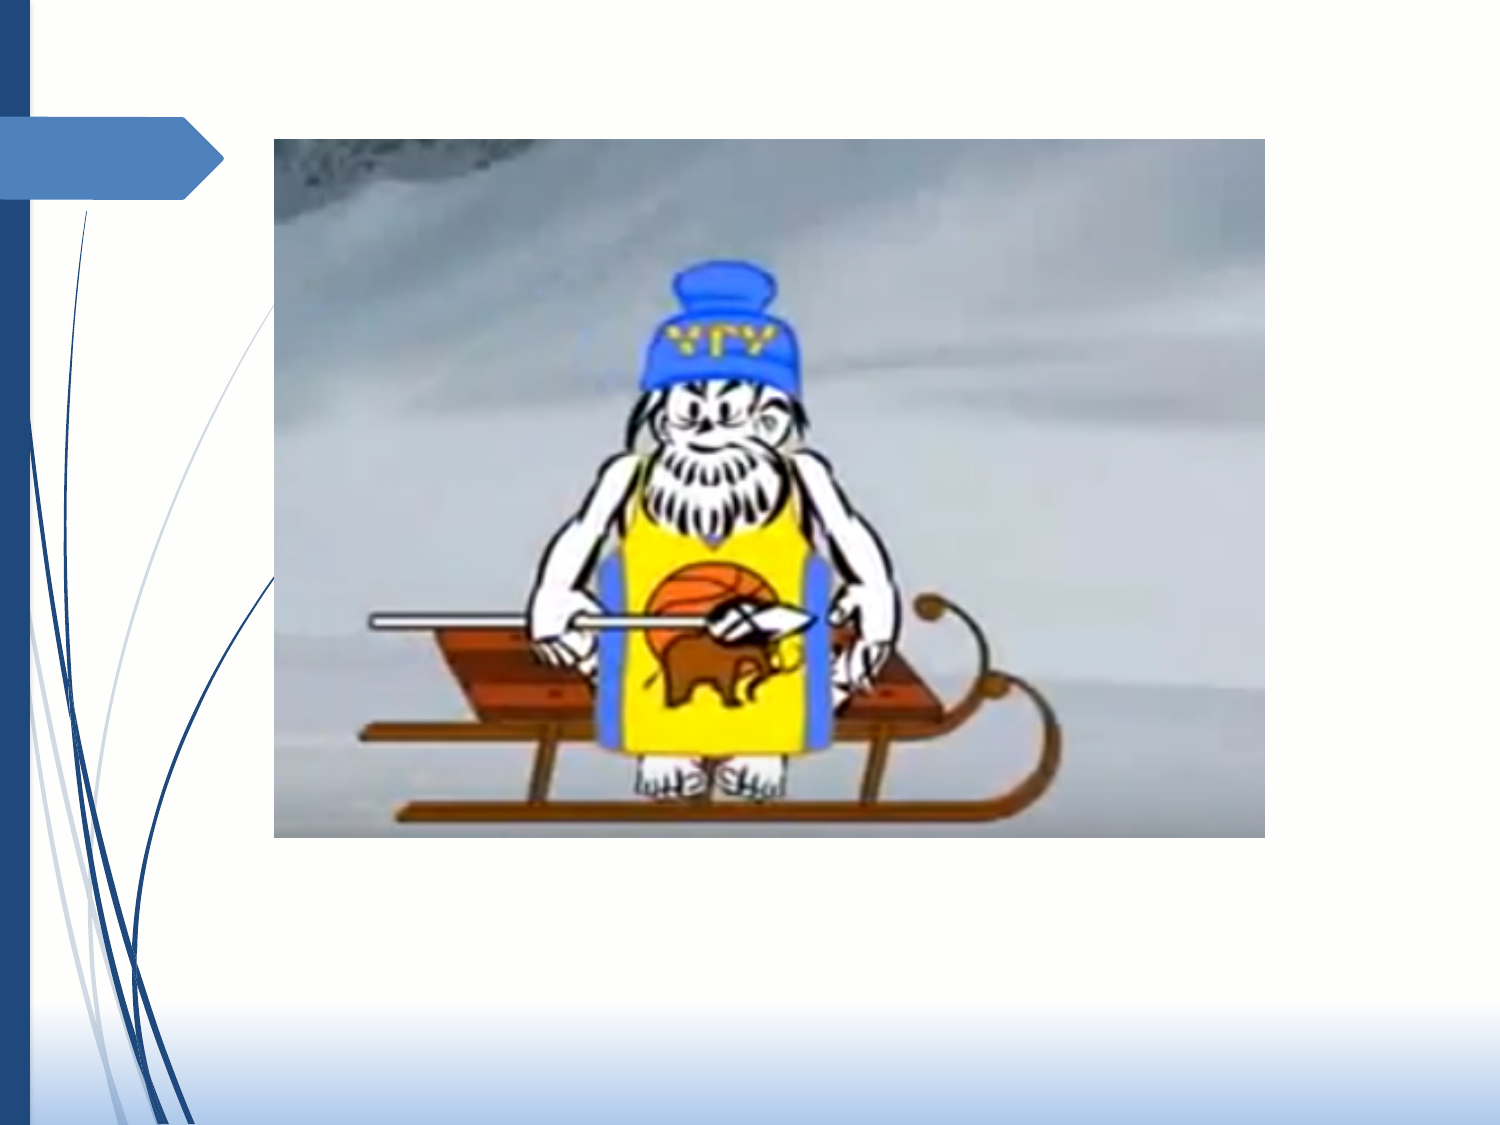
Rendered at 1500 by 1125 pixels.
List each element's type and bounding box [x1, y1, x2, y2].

picture [274, 138, 1265, 838]
